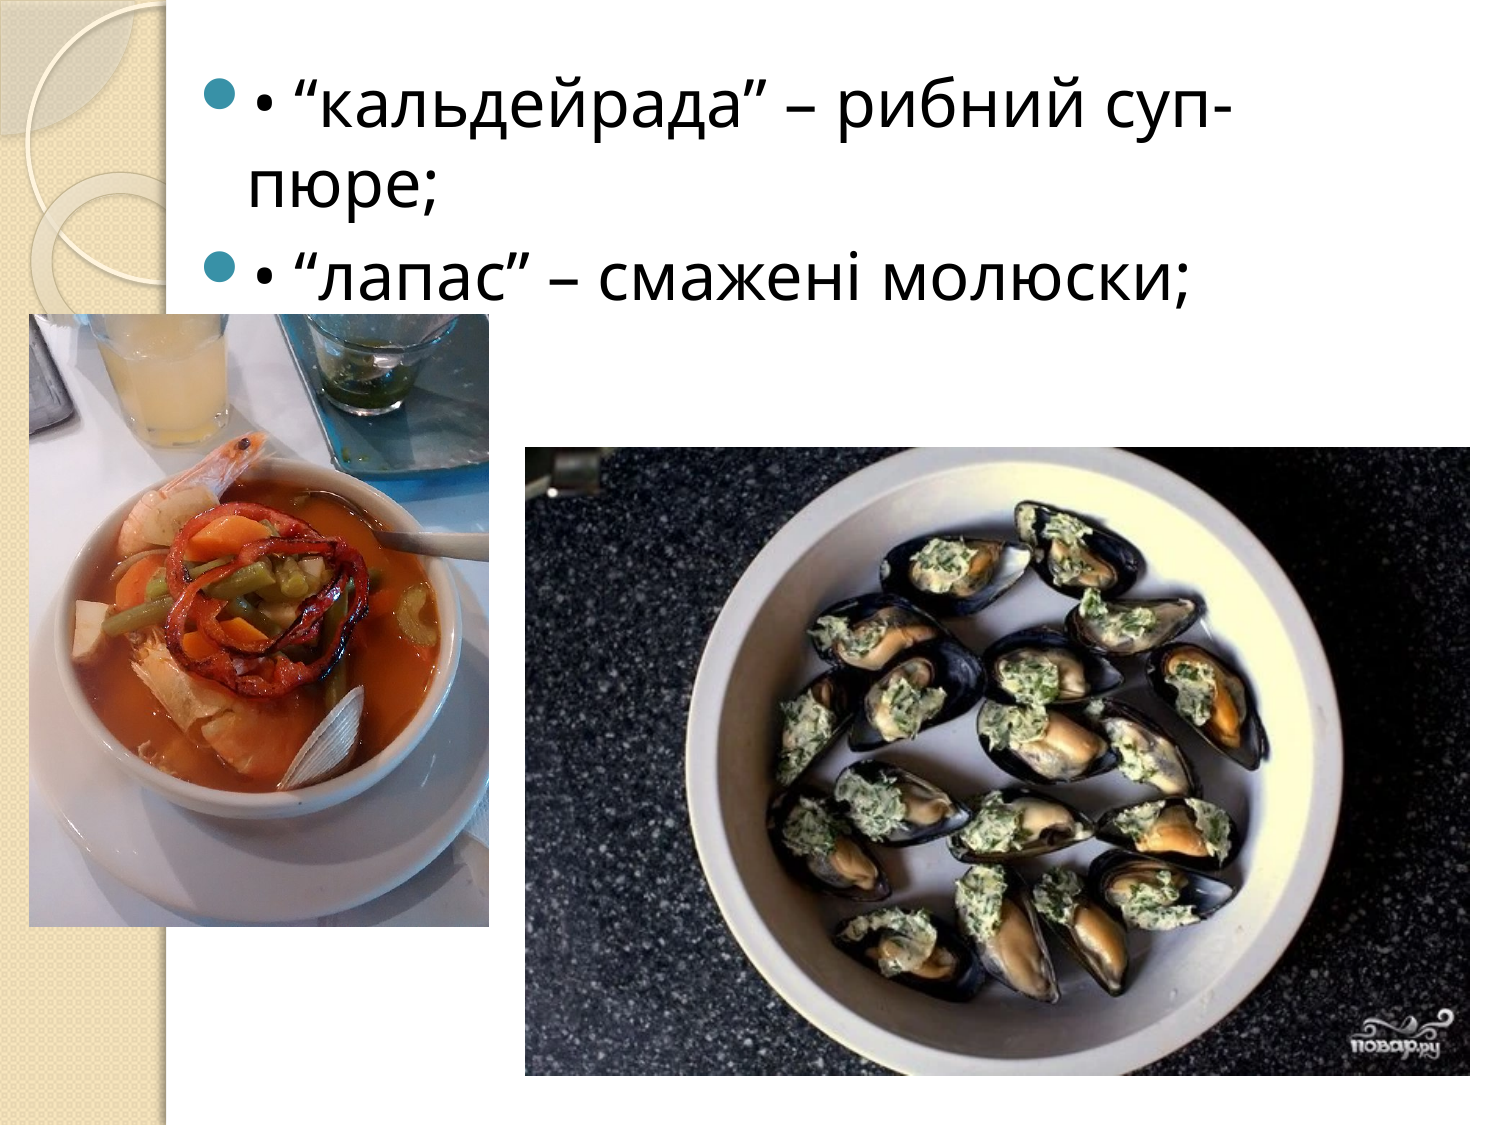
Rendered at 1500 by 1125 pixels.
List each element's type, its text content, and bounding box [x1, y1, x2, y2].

list • “кальдейрада” – рибний суп-пюре; • “лапас” – смажені молюски; [171, 53, 1402, 842]
picture [29, 314, 490, 927]
picture [525, 447, 1470, 1076]
